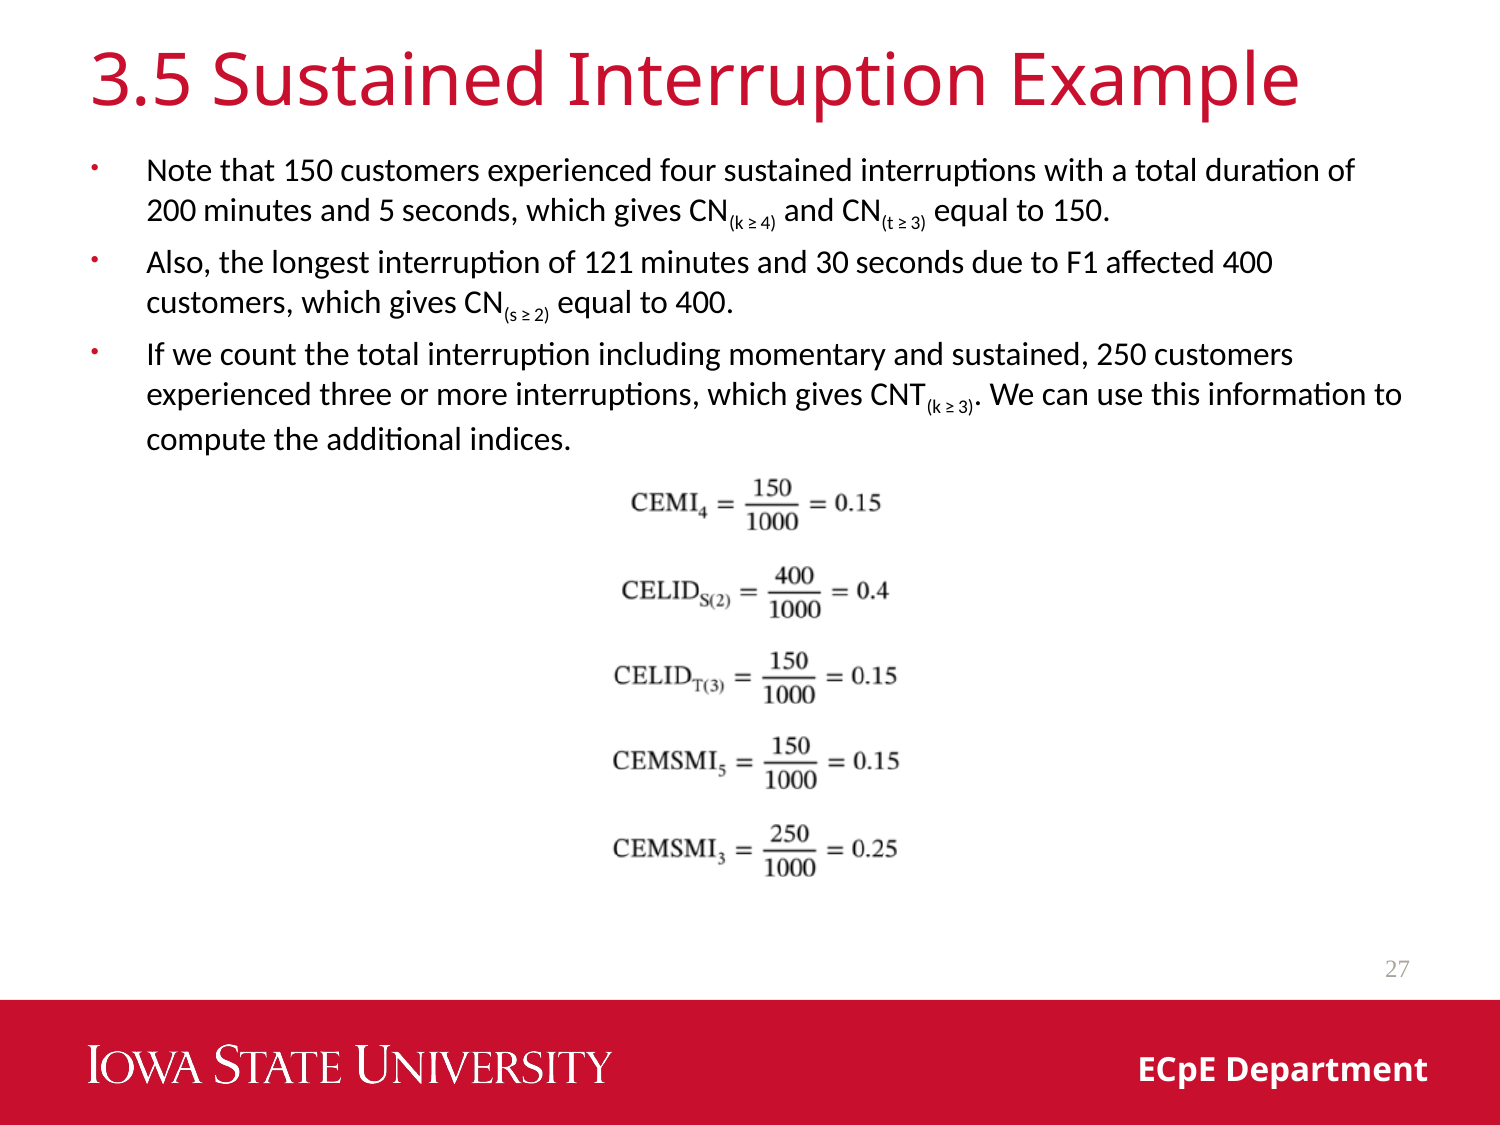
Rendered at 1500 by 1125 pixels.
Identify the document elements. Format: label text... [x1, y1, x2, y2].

footer ECpE Department [1118, 1038, 1448, 1099]
slide_number 27 [1074, 938, 1425, 998]
title 3.5 Sustained Interruption Example [74, 24, 1426, 128]
list Note that 150 customers experienced four sustained interruptions with a total duration of 200 minutes and 5 seconds, which gives CN(k ≥ 4) and CN(t ≥ 3) equal to 150. Also, the longest interruption of 121 minutes and 30 seconds due to F1 affected 400 customers, which gives CN(s ≥ 2) equal to 400. If we count the total interruption including momentary and sustained, 250 customers experienced three or more interruptions, which gives CNT(k ≥ 3). We can use this information to compute the additional indices. [74, 140, 1426, 938]
picture [87, 1044, 613, 1088]
picture [555, 465, 945, 898]
